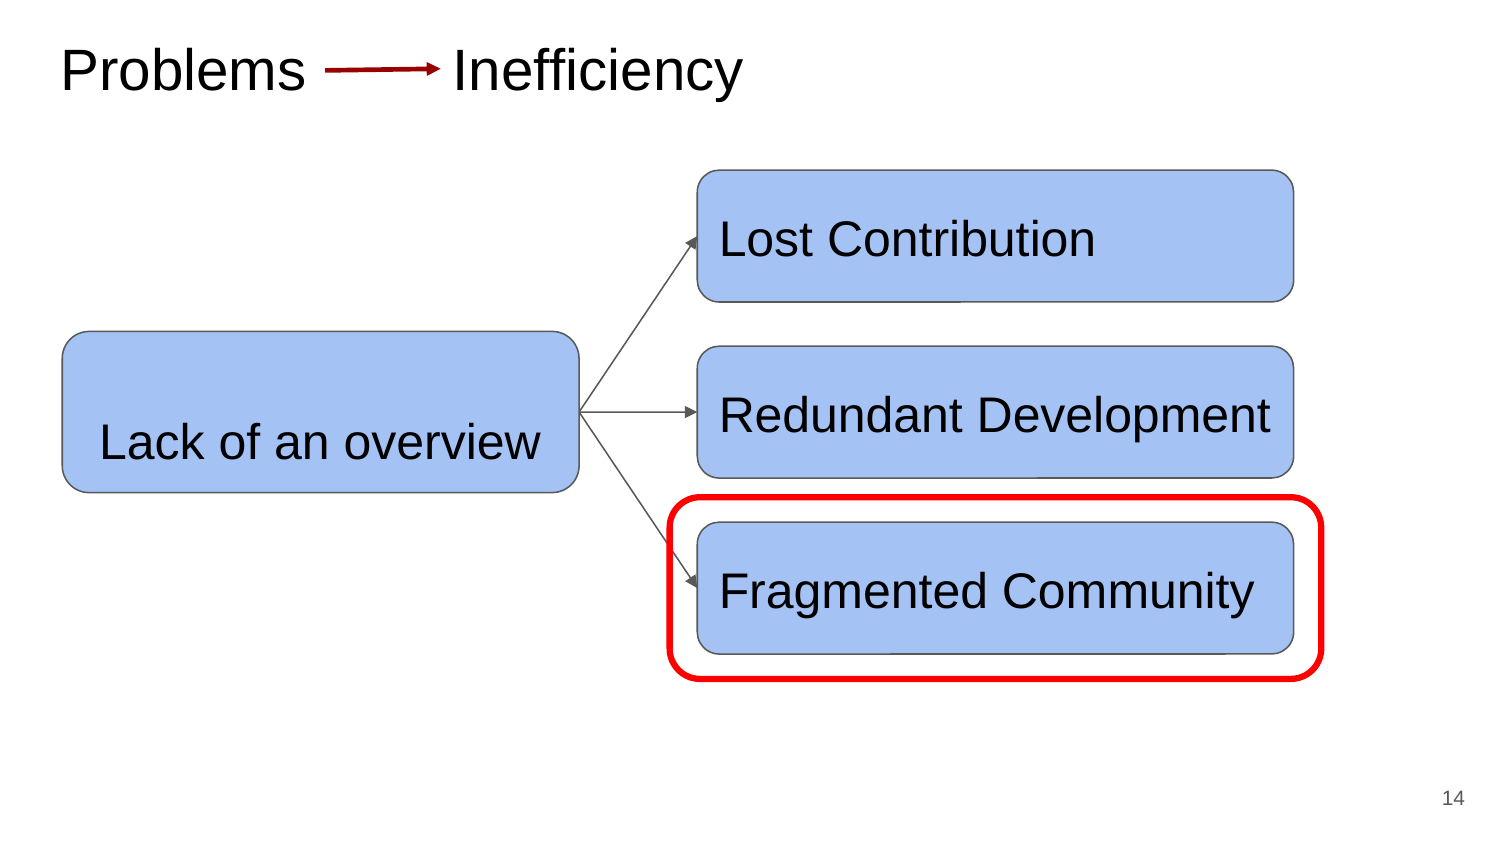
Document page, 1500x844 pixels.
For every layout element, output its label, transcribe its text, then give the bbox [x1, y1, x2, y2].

slide_number 14 [1389, 764, 1480, 830]
text_box Lost Contribution [697, 170, 1294, 303]
text_box Lack of an overview [62, 331, 573, 493]
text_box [578, 411, 698, 589]
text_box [578, 235, 698, 411]
title Problems Inefficiency [45, 17, 1444, 112]
text_box Redundant Development [702, 346, 1294, 479]
text_box [669, 497, 1322, 679]
